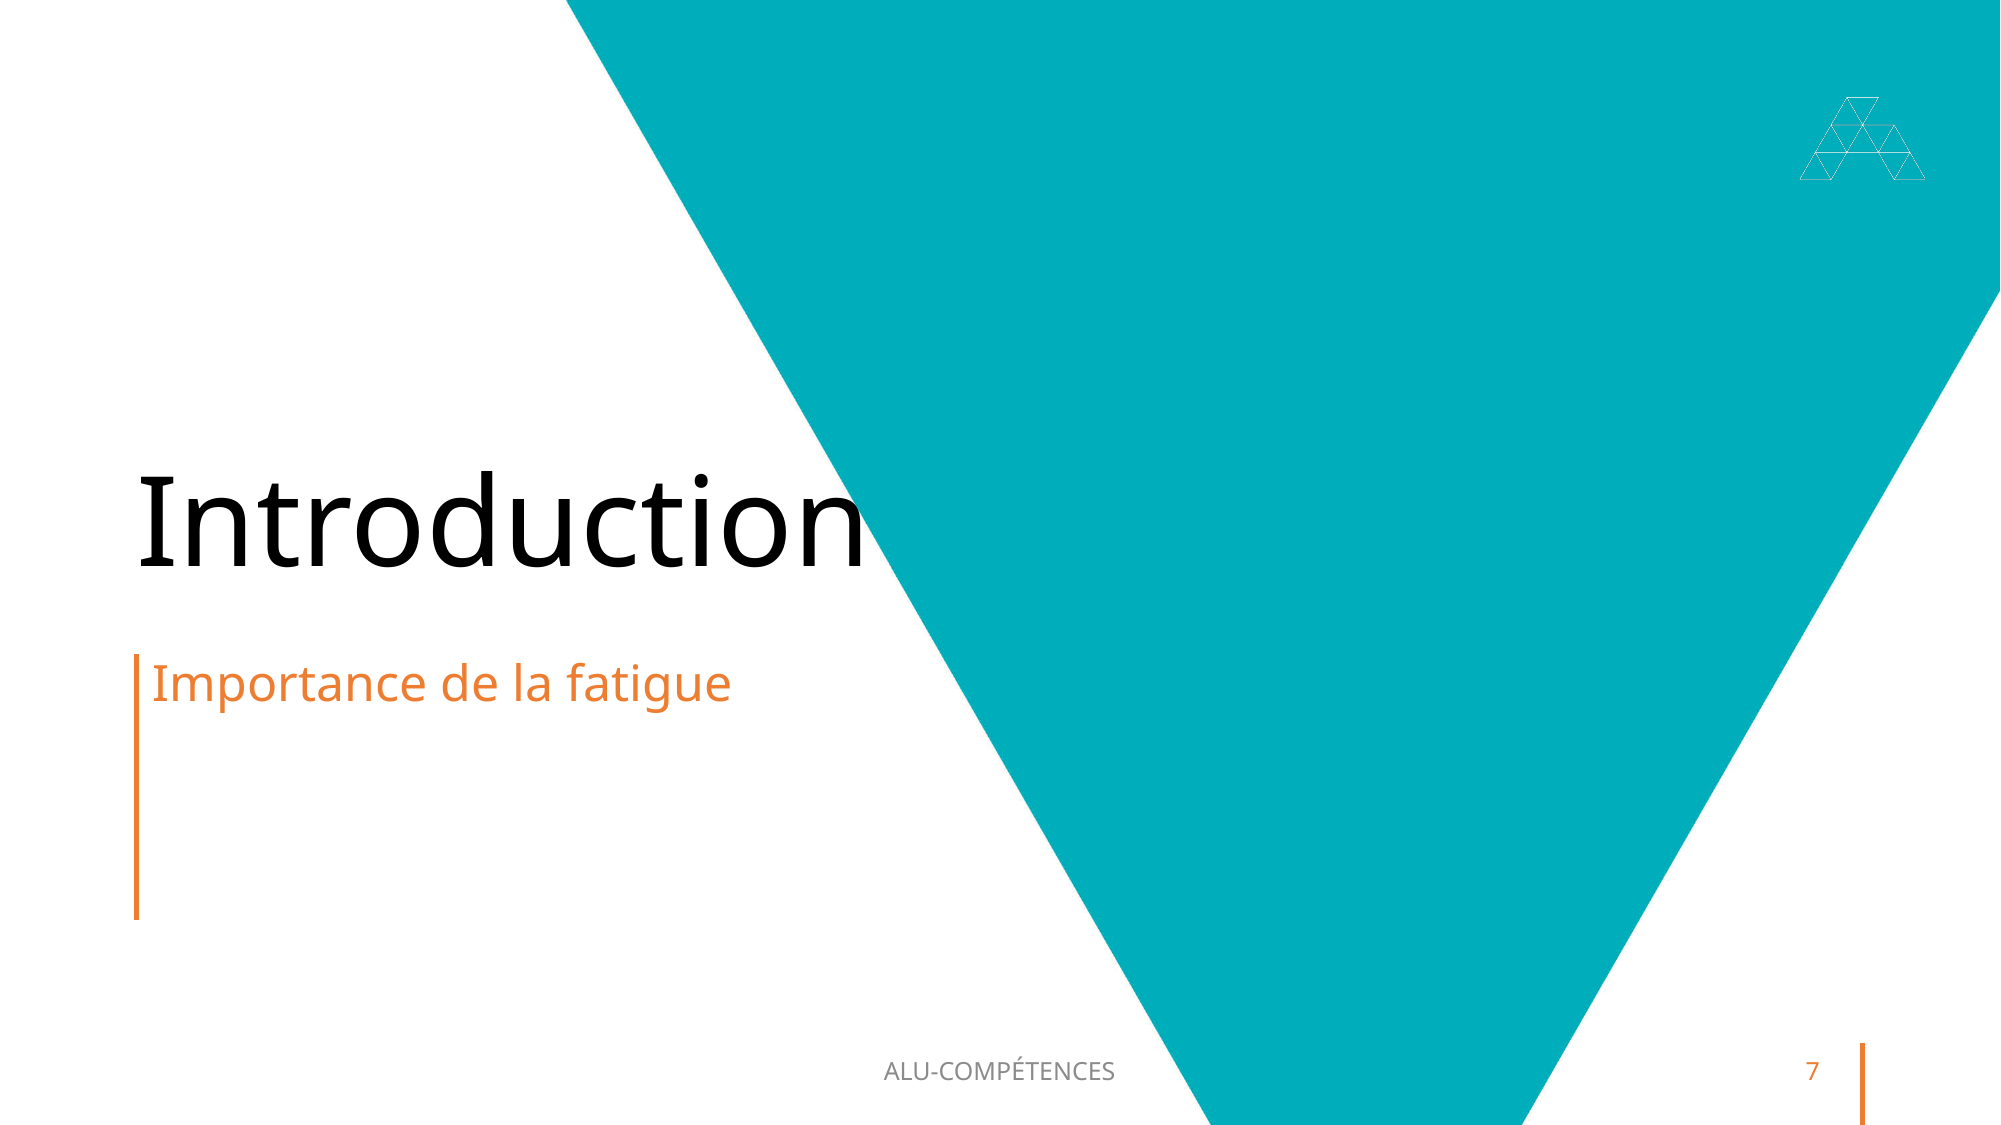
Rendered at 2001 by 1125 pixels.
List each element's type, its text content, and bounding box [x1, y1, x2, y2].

list Importance de la fatigue [152, 658, 757, 905]
slide_number 7 [1412, 1042, 1835, 1103]
title Introduction [136, 126, 1862, 594]
picture [0, 0, 2000, 1125]
footer ALU-COMPÉTENCES [662, 1042, 1338, 1103]
